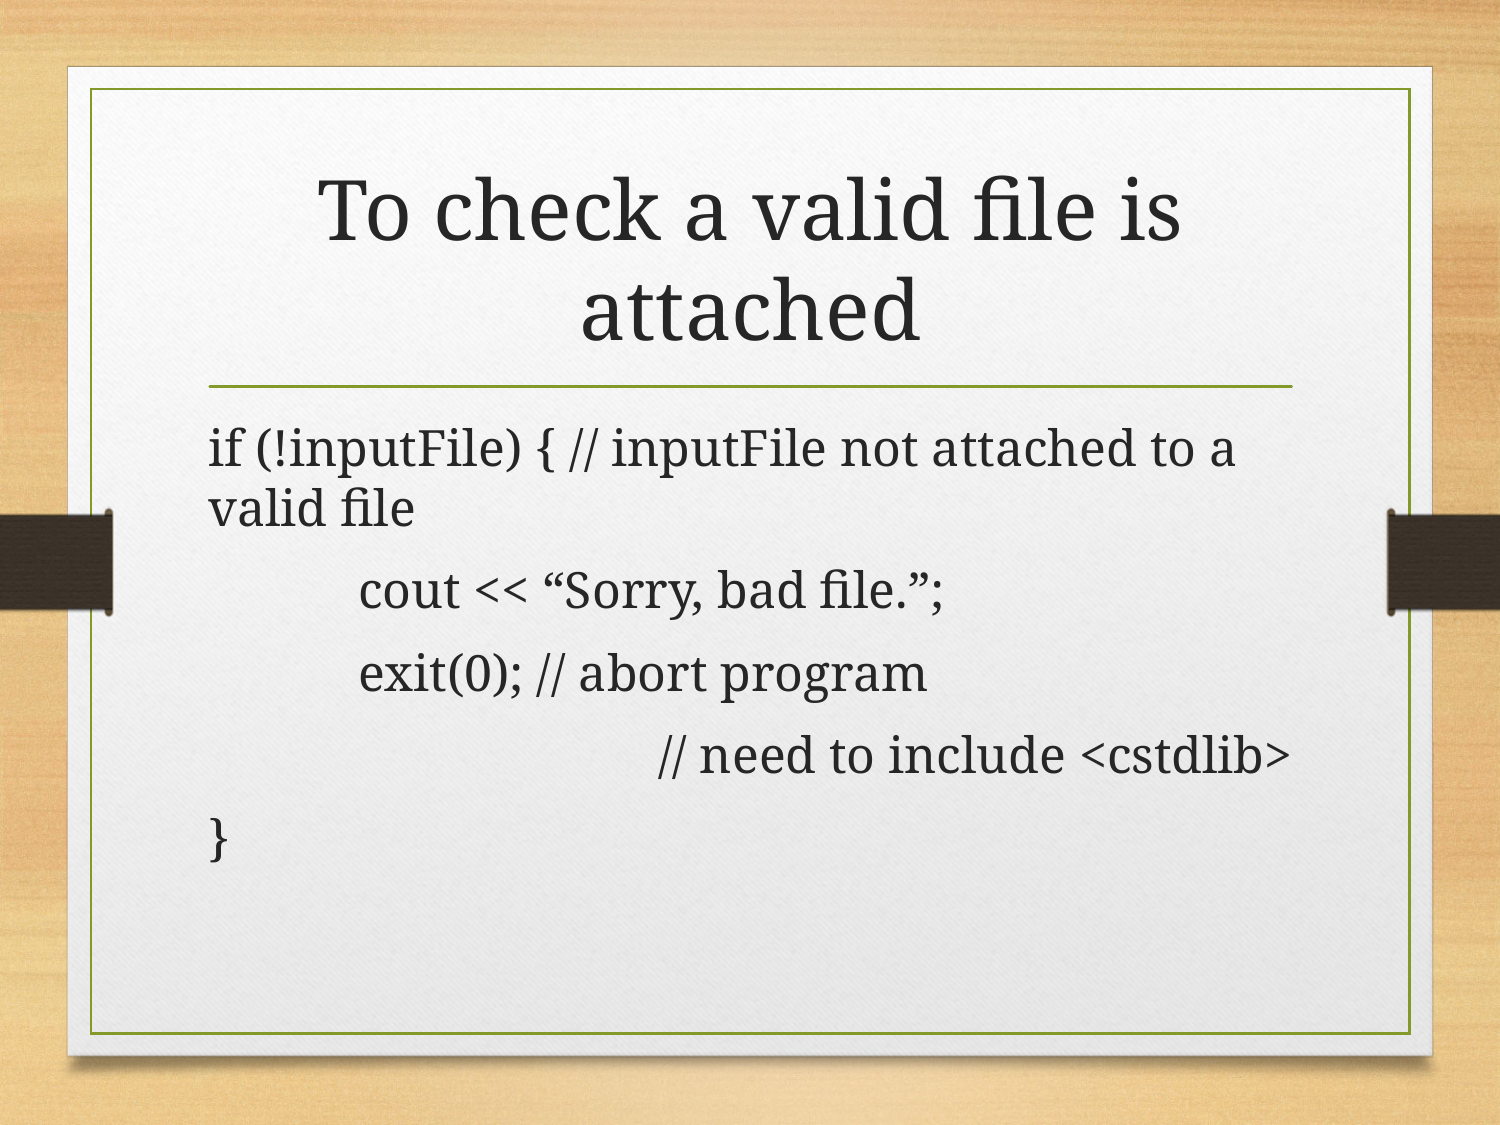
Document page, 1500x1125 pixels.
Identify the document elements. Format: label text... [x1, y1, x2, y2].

picture [0, 0, 1500, 1125]
list if (!inputFile) { // inputFile not attached to a valid file cout << “Sorry, bad file.”; exit(0); // abort program // need to include <cstdlib> } [193, 408, 1309, 974]
title To check a valid file is attached [193, 150, 1309, 365]
